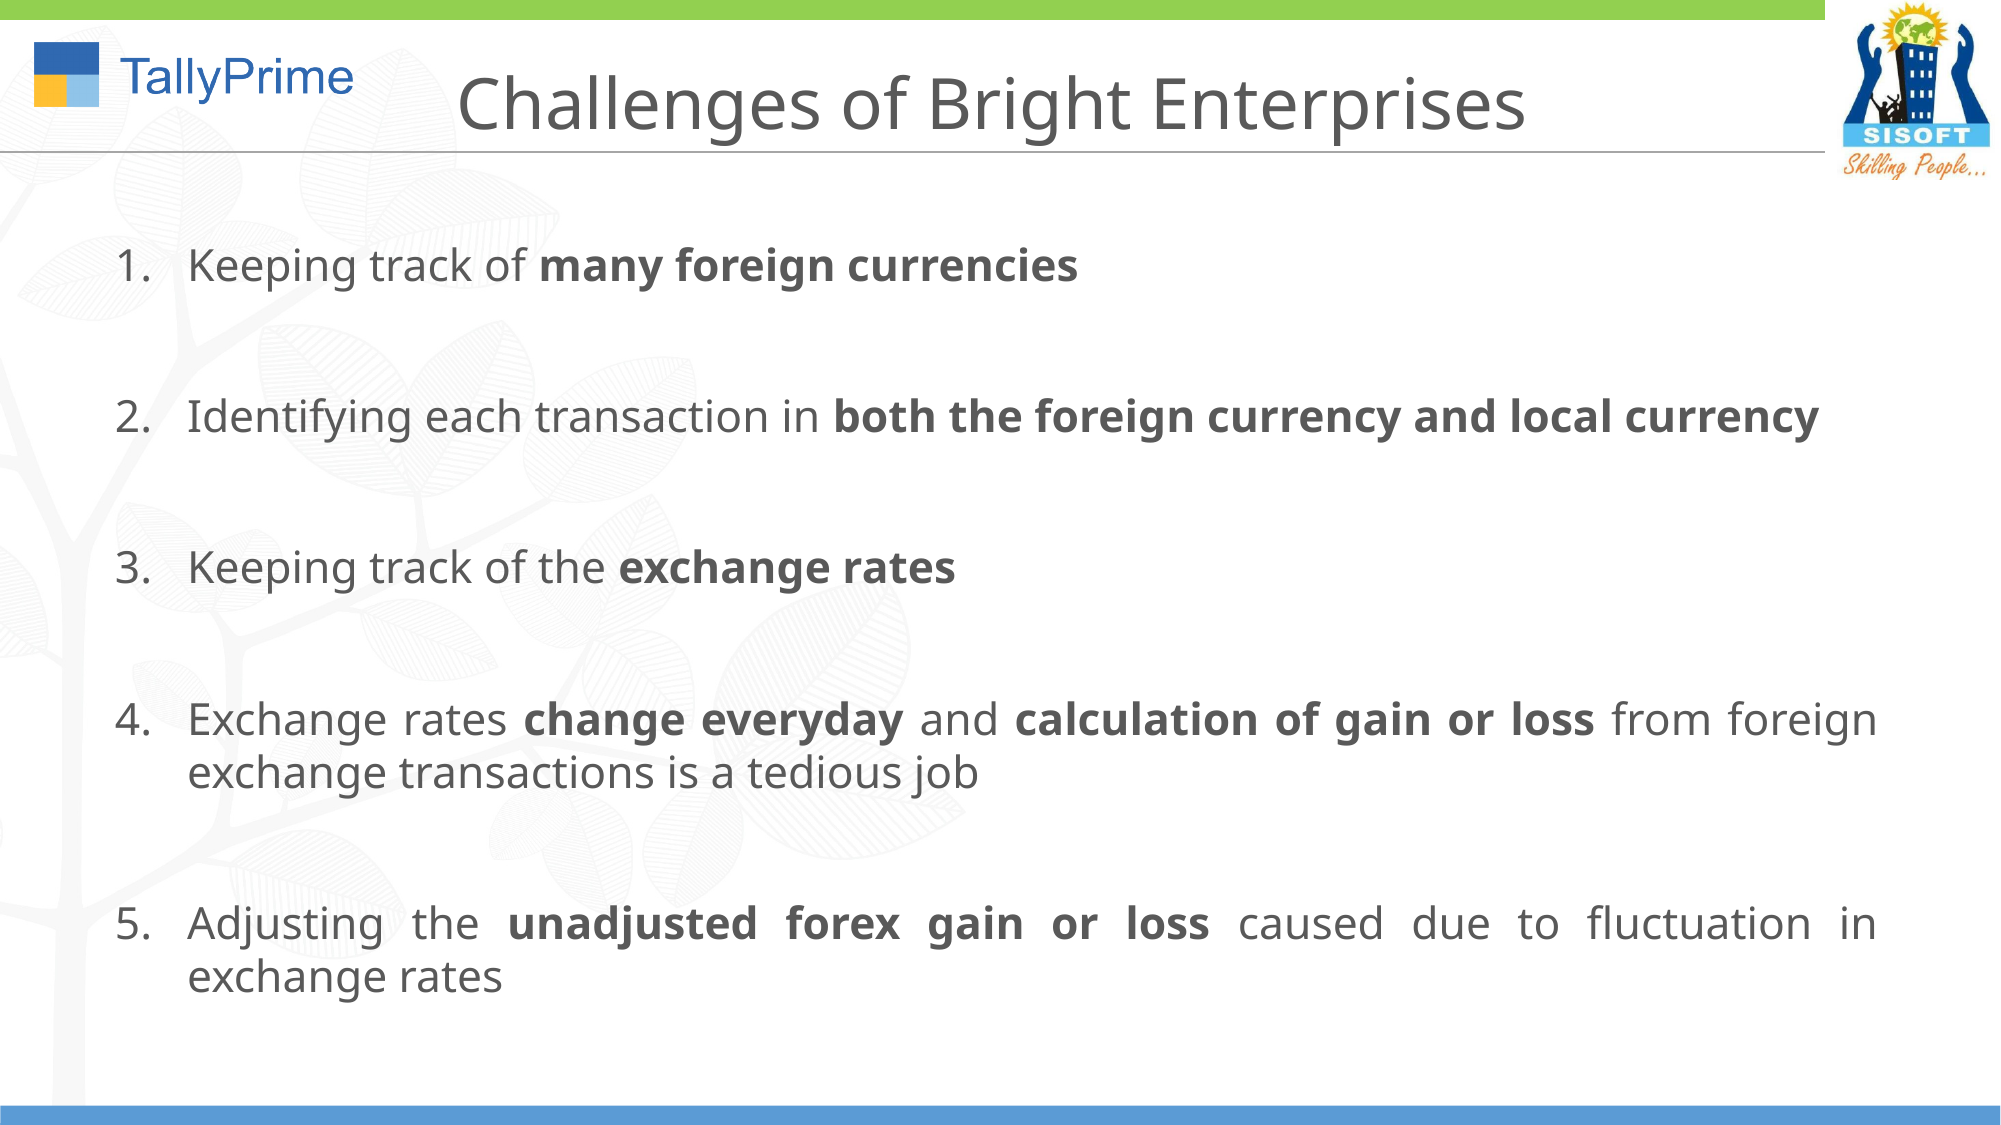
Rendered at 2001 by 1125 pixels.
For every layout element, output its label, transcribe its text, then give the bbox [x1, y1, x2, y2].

picture [0, 0, 2001, 1105]
title Challenges of Bright Enterprises [91, 61, 1894, 152]
list Keeping track of many foreign currencies Identifying each transaction in both the foreign currency and local currency Keeping track of the exchange rates Exchange rates change everyday and calculation of gain or loss from foreign exchange transactions is a tedious job Adjusting the unadjusted forex gain or loss caused due to fluctuation in exchange rates [100, 229, 1894, 1011]
